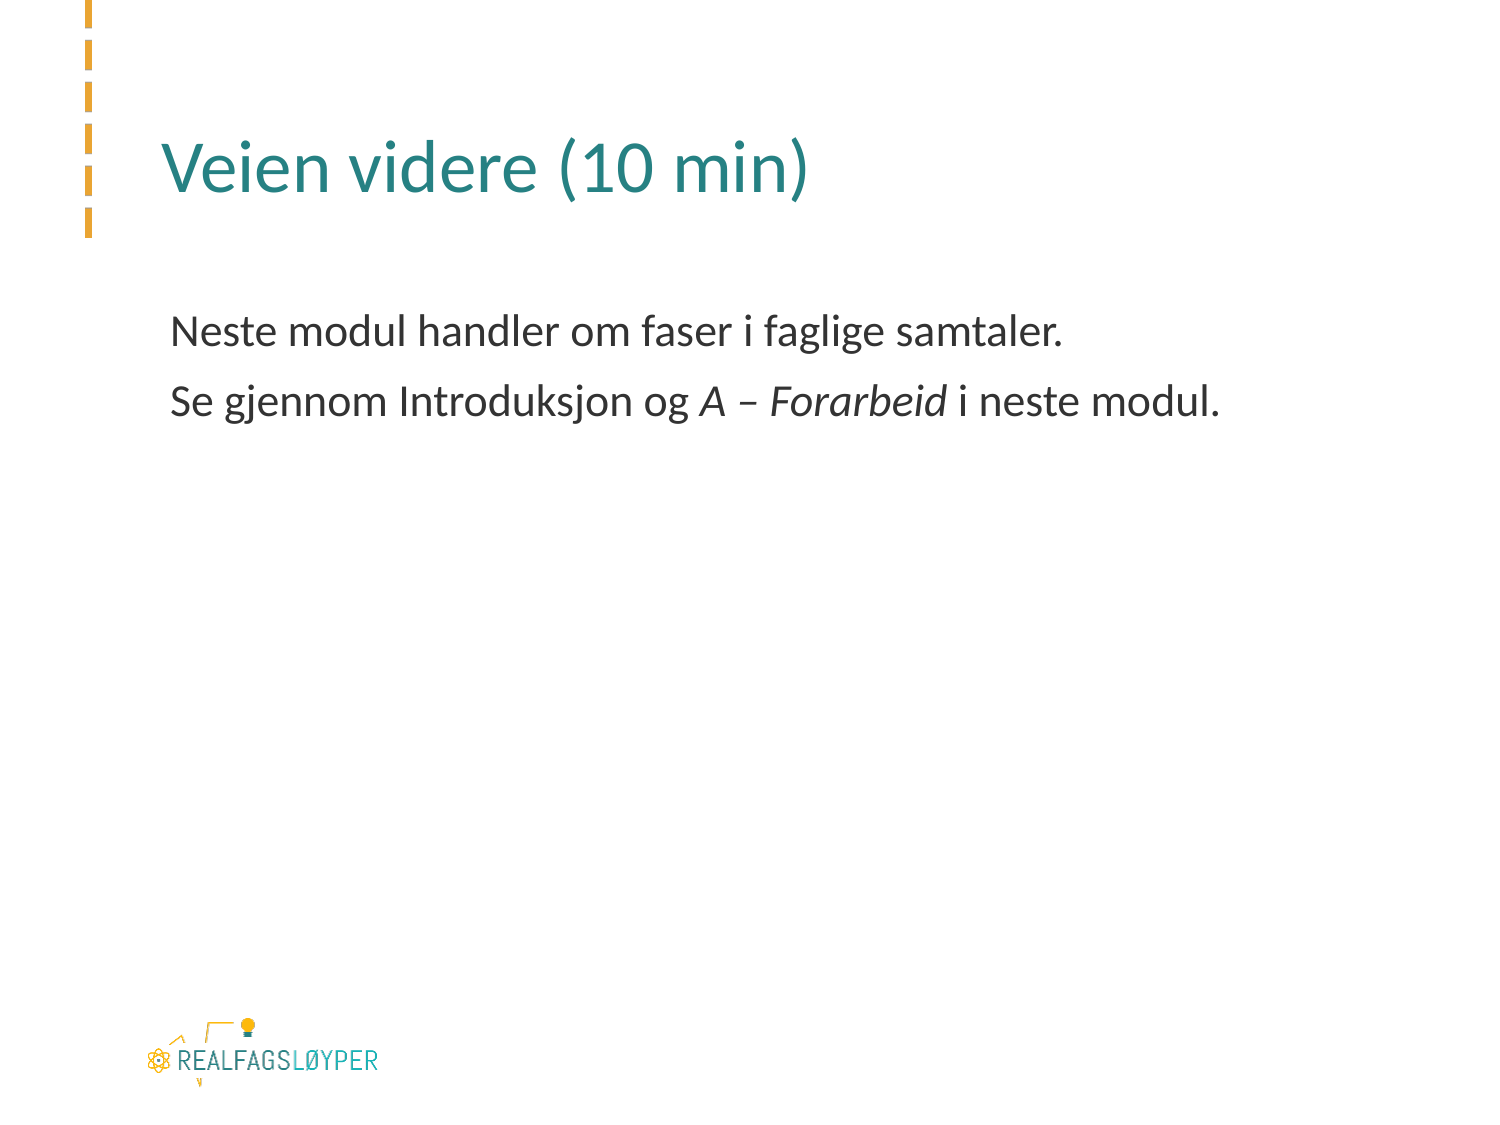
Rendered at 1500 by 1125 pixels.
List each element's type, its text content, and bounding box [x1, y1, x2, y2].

list Neste modul handler om faser i faglige samtaler. Se gjennom Introduksjon og A – Forarbeid i neste modul. [146, 299, 1391, 986]
picture [146, 1018, 380, 1089]
title Veien videre (10 min) [146, 59, 1391, 278]
picture [85, 0, 92, 238]
